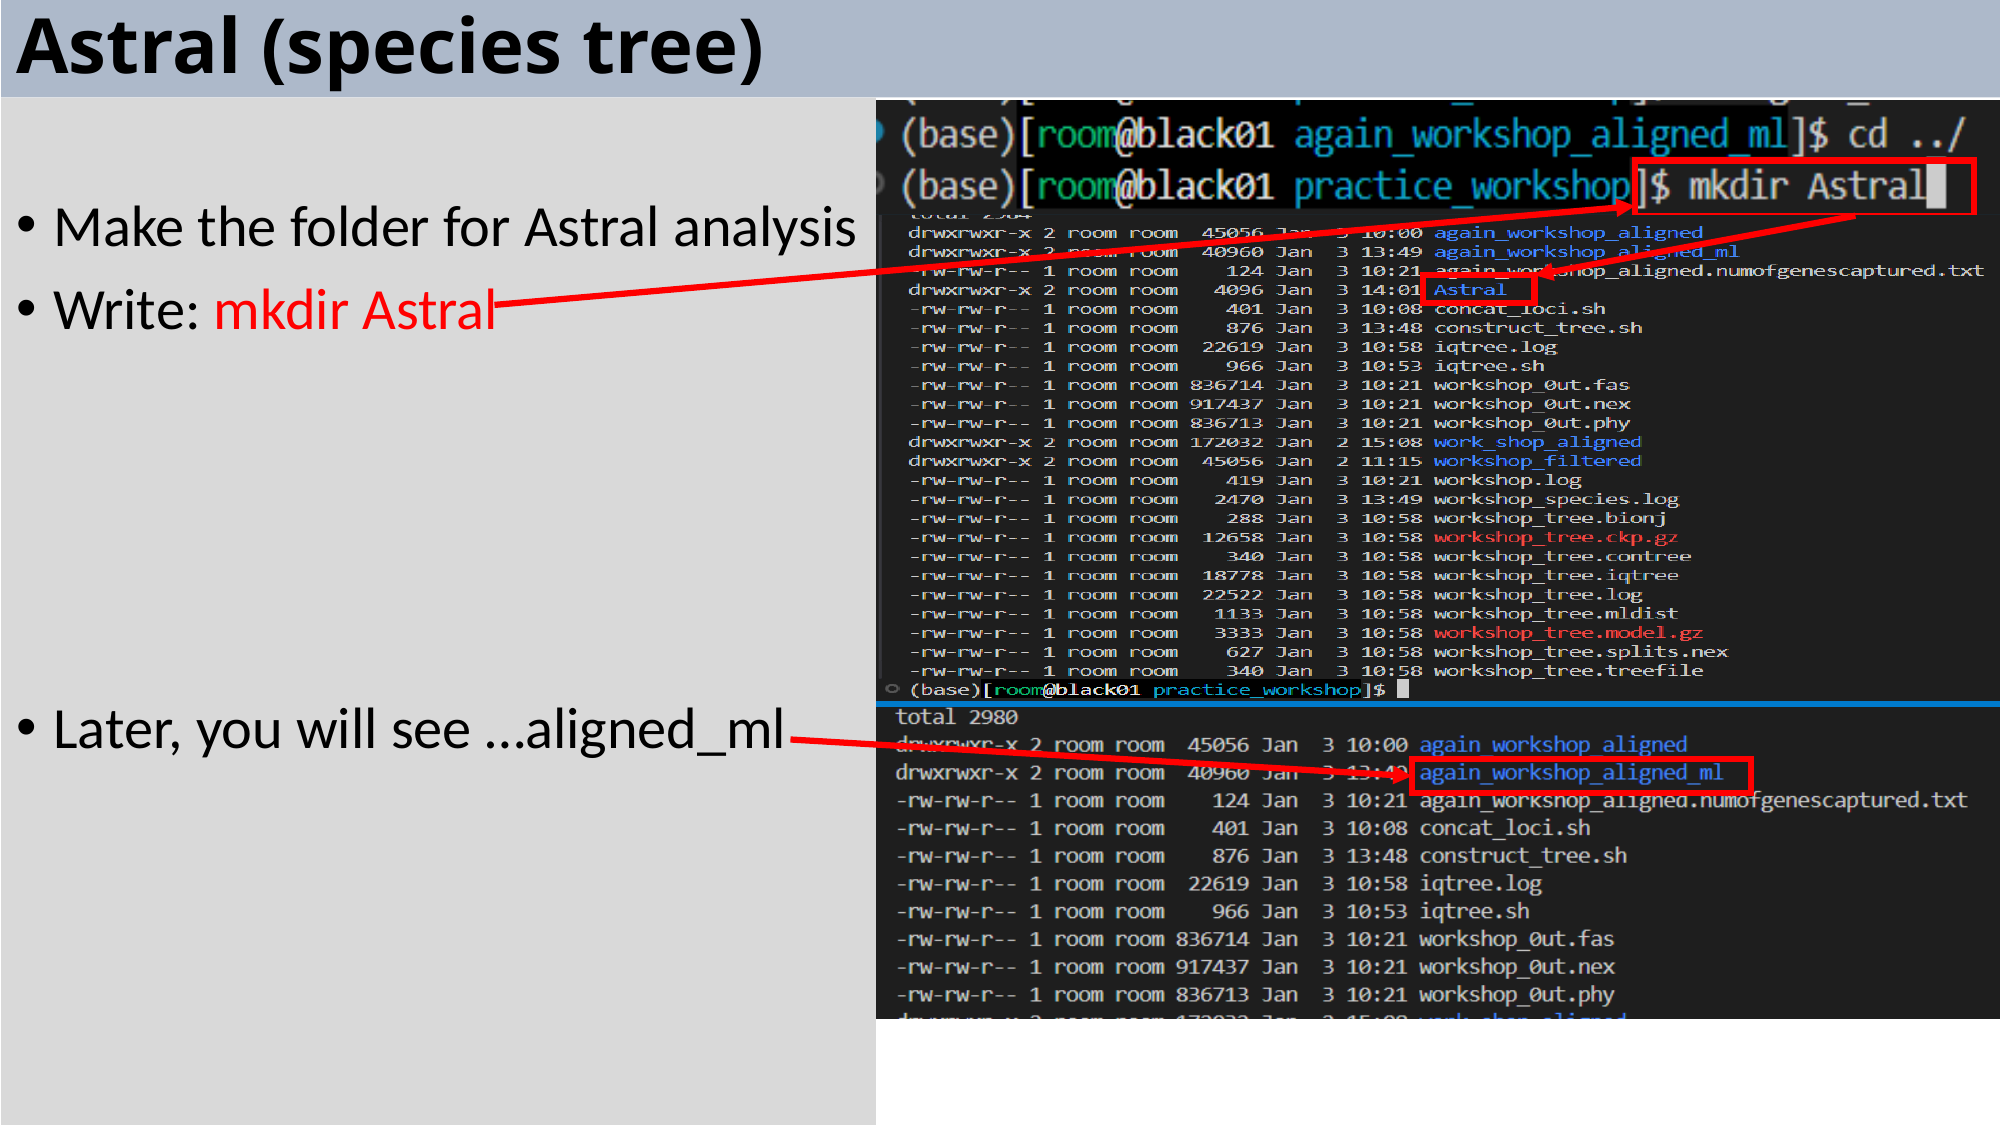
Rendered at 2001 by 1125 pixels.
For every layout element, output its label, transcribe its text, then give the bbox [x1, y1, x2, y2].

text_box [790, 739, 1412, 777]
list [875, 707, 2000, 1019]
title Astral (species tree) [1, 0, 2000, 98]
picture [1616, 181, 1626, 195]
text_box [494, 205, 1635, 305]
picture [1299, 180, 1309, 196]
picture [875, 100, 2000, 707]
list Make the folder for Astral analysis Write: mkdir Astral Later, you will see …aligned_ml [1, 97, 876, 1125]
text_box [1635, 215, 1856, 276]
